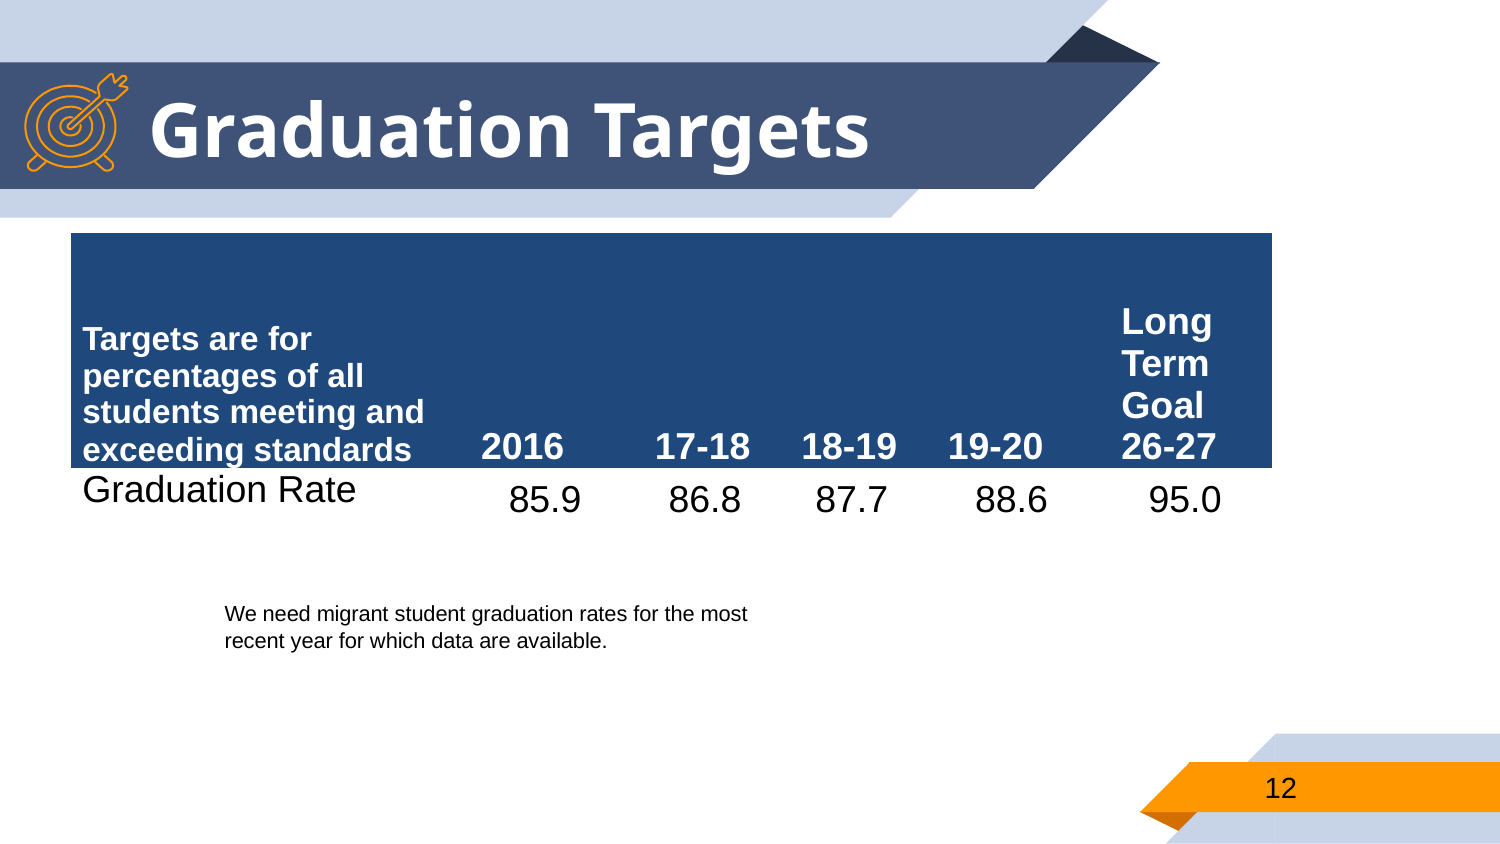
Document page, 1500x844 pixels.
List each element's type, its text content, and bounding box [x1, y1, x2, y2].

text_box High School Graduation [95, 230, 1296, 291]
table_header 18-19 [778, 233, 925, 468]
table_header Targets are for percentages of all students meeting and exceeding standards [71, 233, 458, 468]
text_box We need migrant student graduation rates for the most recent year for which data are available. [209, 592, 825, 660]
table_cell 87.7 [778, 468, 925, 530]
table_cell Graduation Rate [71, 468, 458, 530]
table_cell 86.8 [632, 468, 778, 530]
table_header Long Term Goal 26-27 [1098, 233, 1272, 468]
table_header 2016 [458, 233, 632, 468]
table_cell 85.9 [458, 468, 632, 530]
table_header 17-18 [632, 233, 778, 468]
title Graduation Targets [133, 64, 1035, 190]
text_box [25, 73, 128, 171]
table_cell 88.6 [925, 468, 1098, 530]
slide_number 12 [1249, 760, 1494, 813]
table_header 19-20 [925, 233, 1098, 468]
table_cell 95.0 [1098, 468, 1272, 530]
